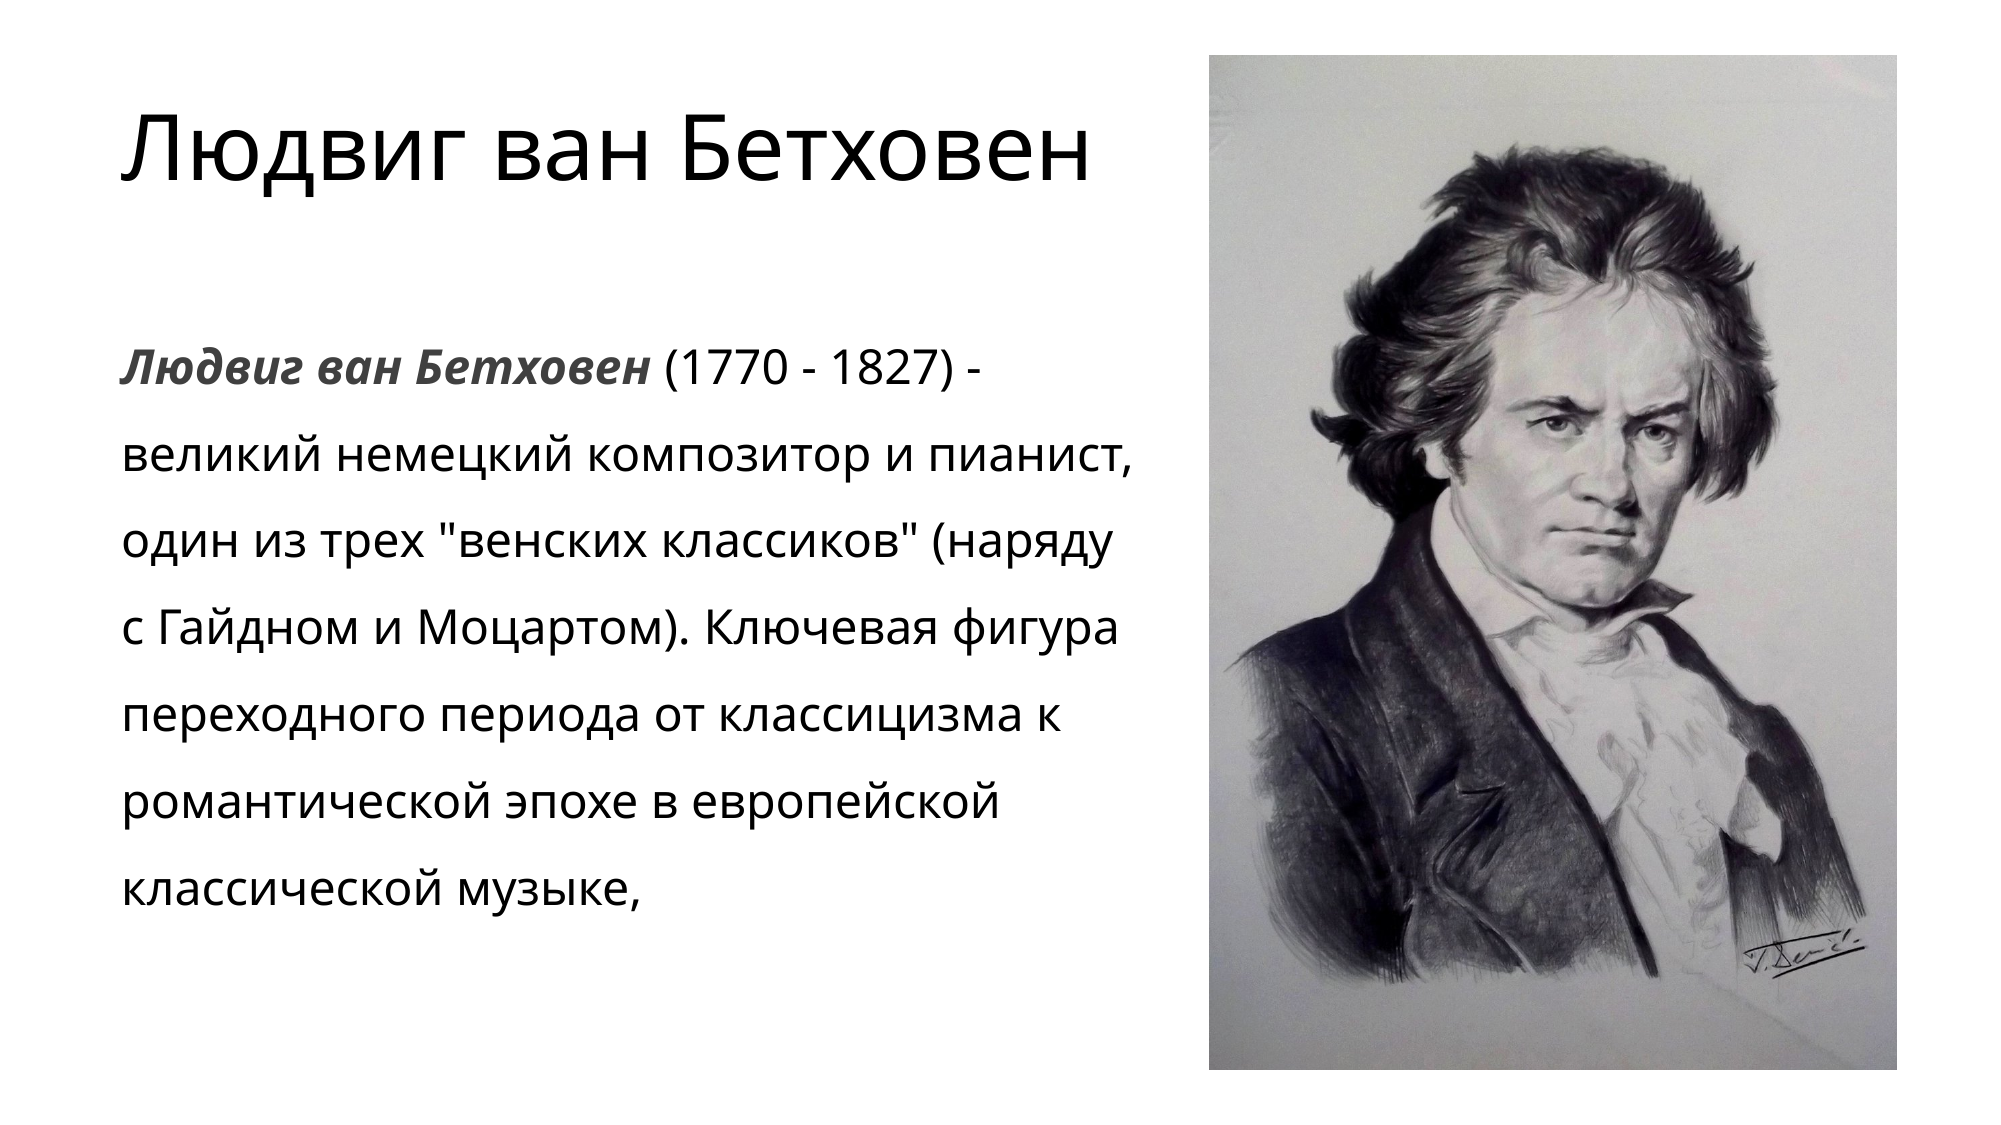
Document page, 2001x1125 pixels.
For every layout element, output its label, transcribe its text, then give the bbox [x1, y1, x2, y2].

list Людвиг ван Бетховен (1770 - 1827) - великий немецкий композитор и пианист, один из трех "венских классиков" (наряду с Гайдном и Моцартом). Ключевая фигура переходного периода от классицизма к романтической эпохе в европейской классической музыке, [106, 299, 1162, 1014]
title Людвиг ван Бетховен [106, 42, 1832, 260]
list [1209, 55, 1897, 1070]
